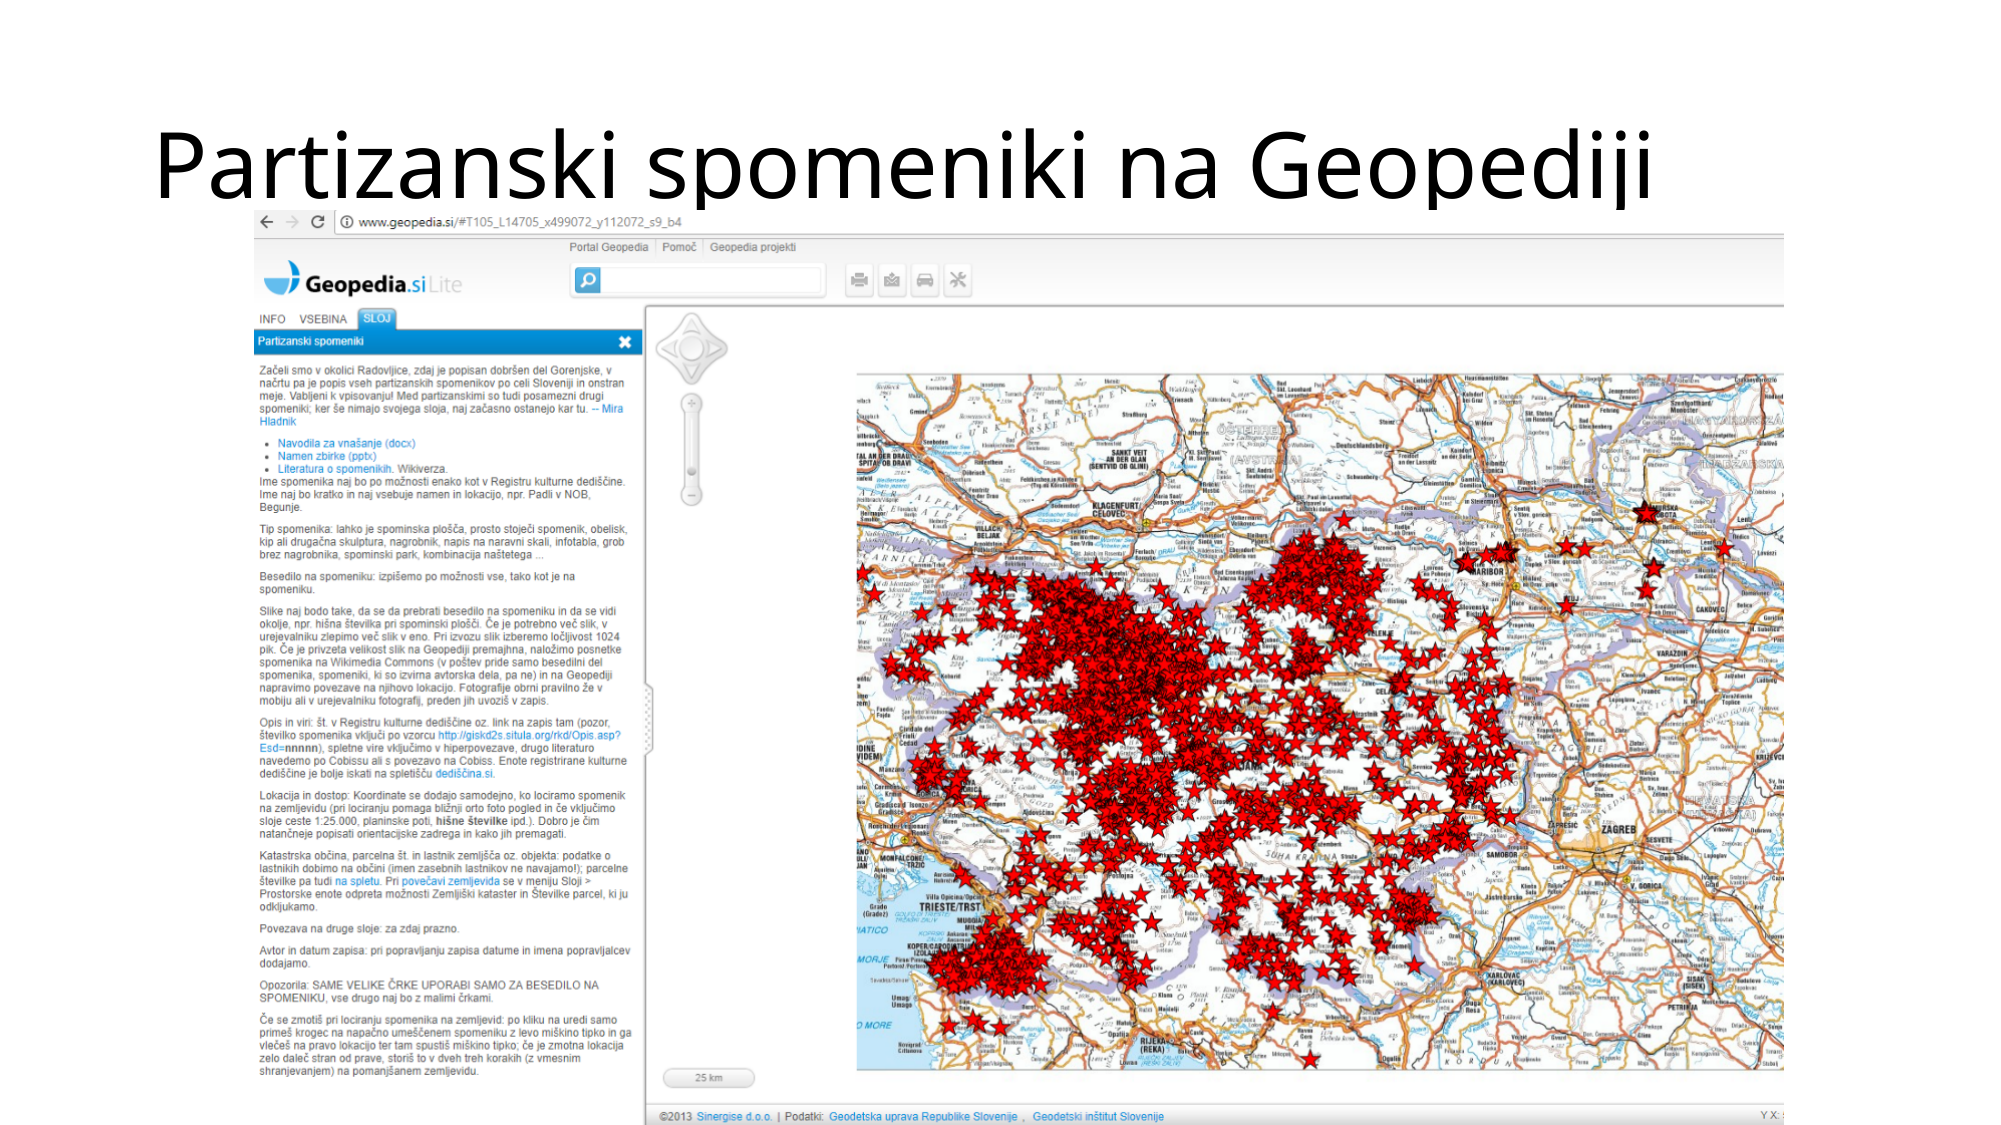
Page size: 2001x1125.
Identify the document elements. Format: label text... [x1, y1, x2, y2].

title Partizanski spomeniki na Geopediji [137, 59, 1863, 278]
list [254, 210, 1784, 1125]
